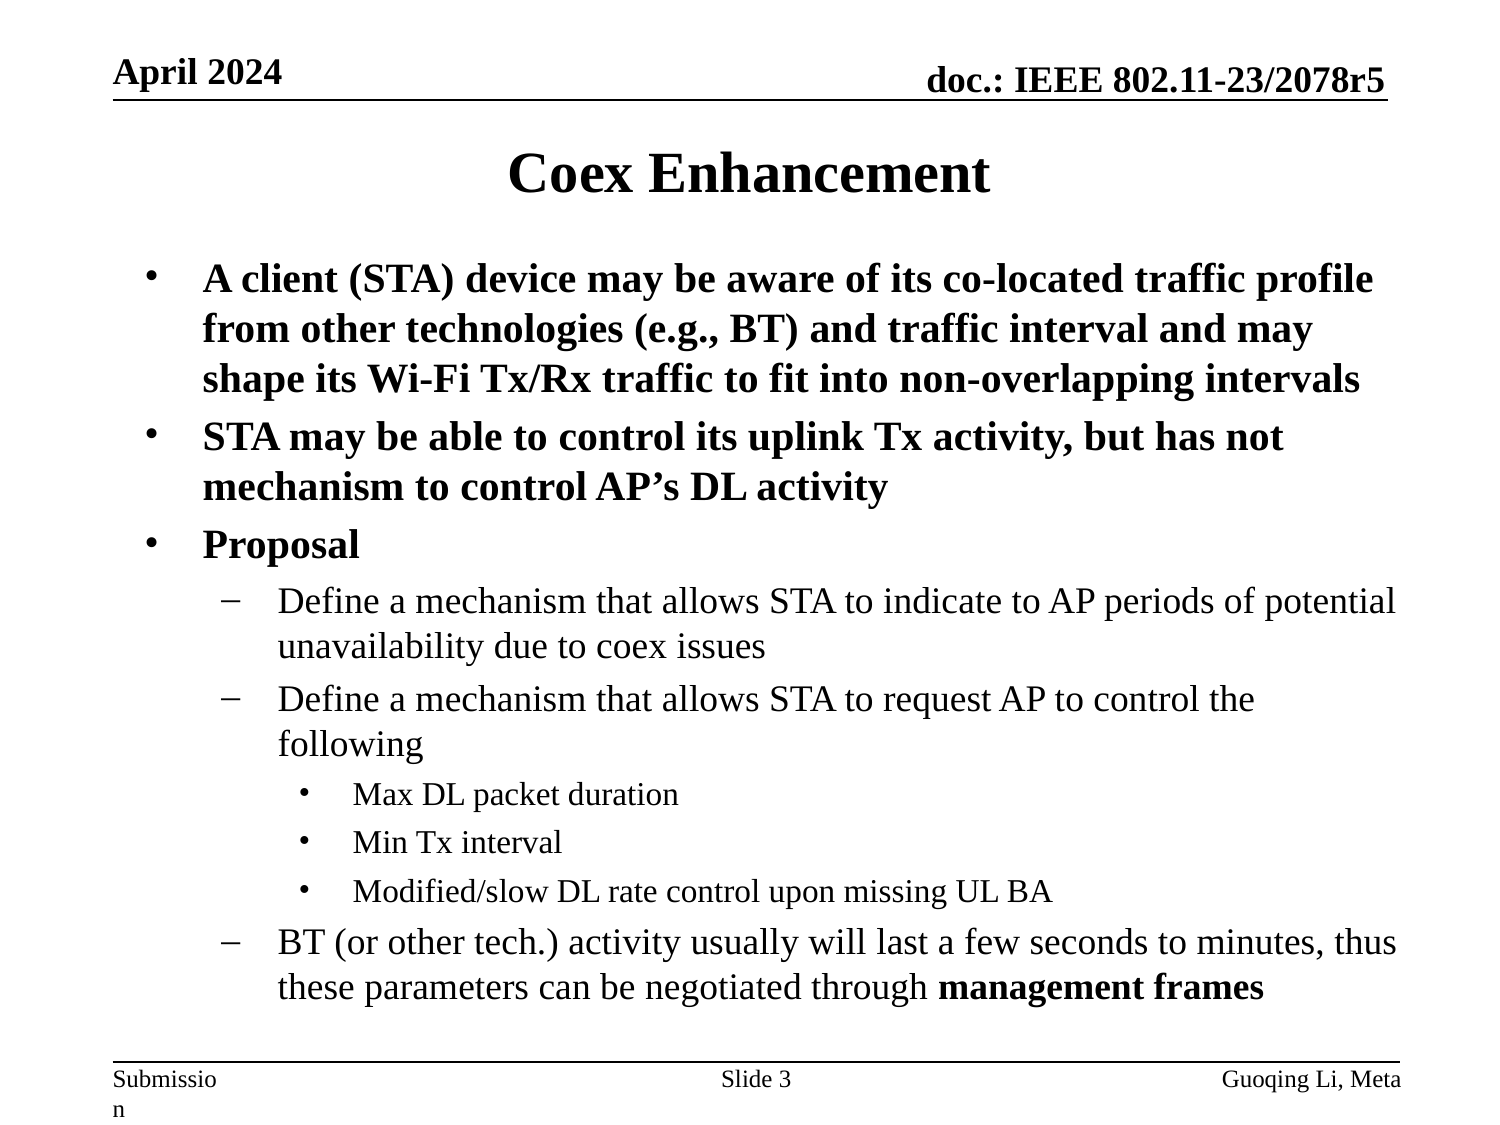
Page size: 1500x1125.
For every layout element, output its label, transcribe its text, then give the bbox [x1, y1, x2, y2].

slide_number Slide 3 [712, 1062, 800, 1125]
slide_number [112, 0, 429, 92]
title Coex Enhancement [112, 112, 1388, 225]
list A client (STA) device may be aware of its co-located traffic profile from other technologies (e.g., BT) and traffic interval and may shape its Wi-Fi Tx/Rx traffic to fit into non-overlapping intervals STA may be able to control its uplink Tx activity, but has not mechanism to control AP’s DL activity Proposal Define a mechanism that allows STA to indicate to AP periods of potential unavailability due to coex issues Define a mechanism that allows STA to request AP to control the following Max DL packet duration Min Tx interval Modified/slow DL rate control upon missing UL BA BT (or other tech.) activity usually will last a few seconds to minutes, thus these parameters can be negotiated through management frames [112, 242, 1426, 1016]
footer Guoqing Li, Meta [1219, 1062, 1402, 1125]
